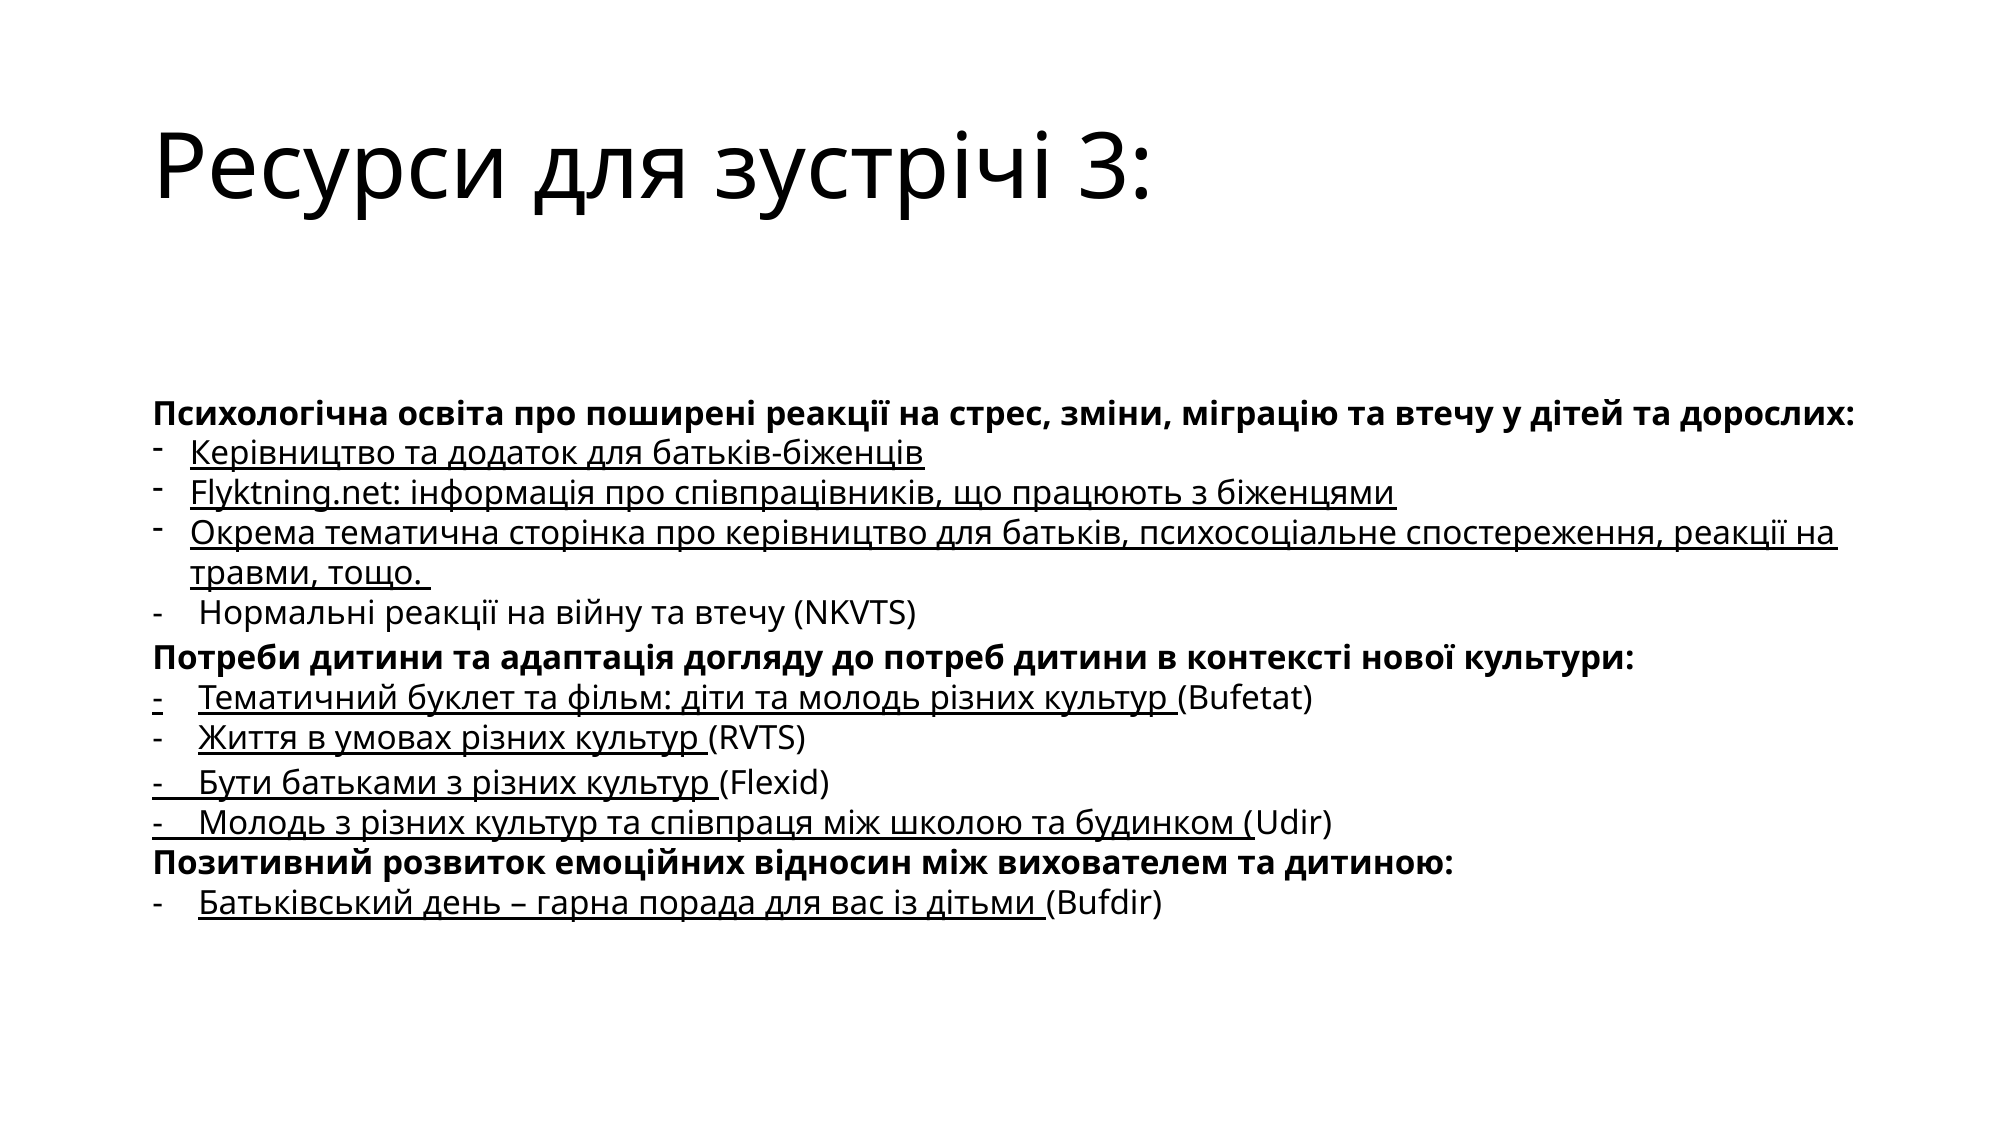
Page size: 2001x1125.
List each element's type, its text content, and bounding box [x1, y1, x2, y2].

list Психологічна освіта про поширені реакції на стрес, зміни, міграцію та втечу у дітей та дорослих: Керівництво та додаток для батьків-біженців Flyktning.net: інформація про співпрацівників, що працюють з біженцями Окрема тематична сторінка про керівництво для батьків, психосоціальне спостереження, реакції на травми, тощо. - Нормальні реакції на війну та втечу (NKVTS) Потреби дитини та адаптація догляду до потреб дитини в контексті нової культури: - Тематичний буклет та фільм: діти та молодь різних культур (Bufetat) - Життя в умовах різних культур (RVTS) - Бути батьками з різних культур (Flexid) - Молодь з різних культур та співпраця між школою та будинком (Udir) Позитивний розвиток емоційних відносин між вихователем та дитиною: - Батьківський день – гарна порада для вас із дітьми (Bufdir) [137, 330, 1957, 983]
title Ресурси для зустрічі 3: [137, 59, 1863, 278]
